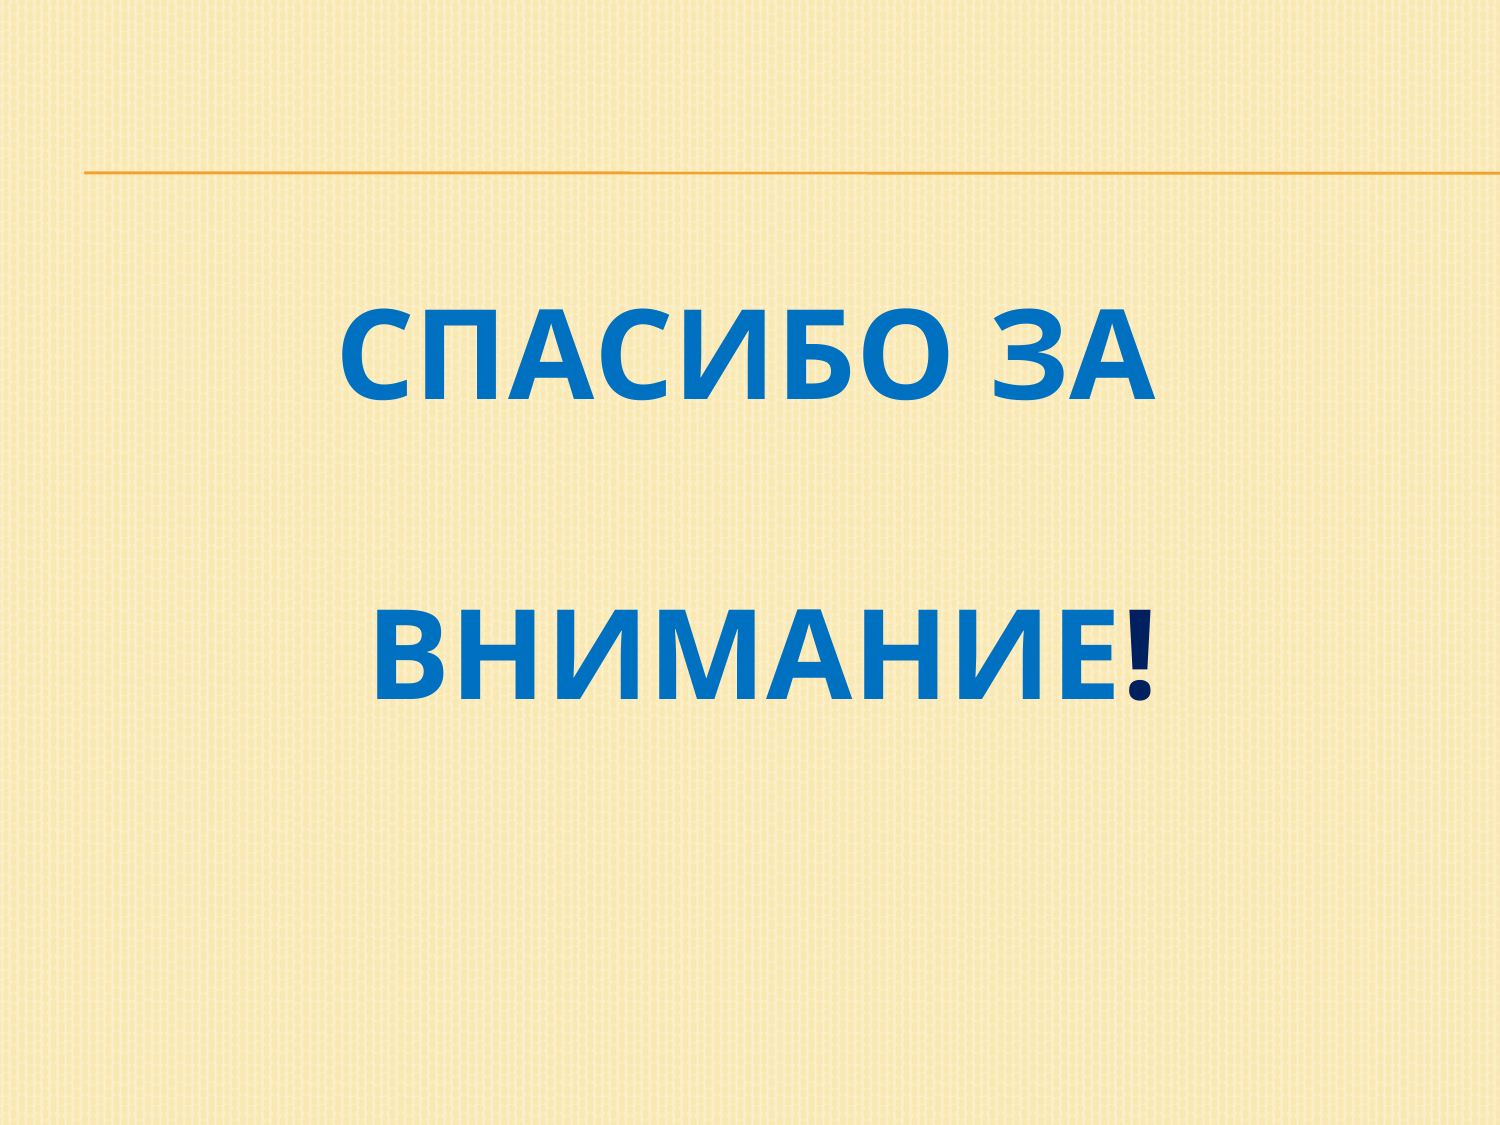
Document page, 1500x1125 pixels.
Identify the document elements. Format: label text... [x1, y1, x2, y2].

title Спасибо за внимание! [49, 75, 1475, 774]
